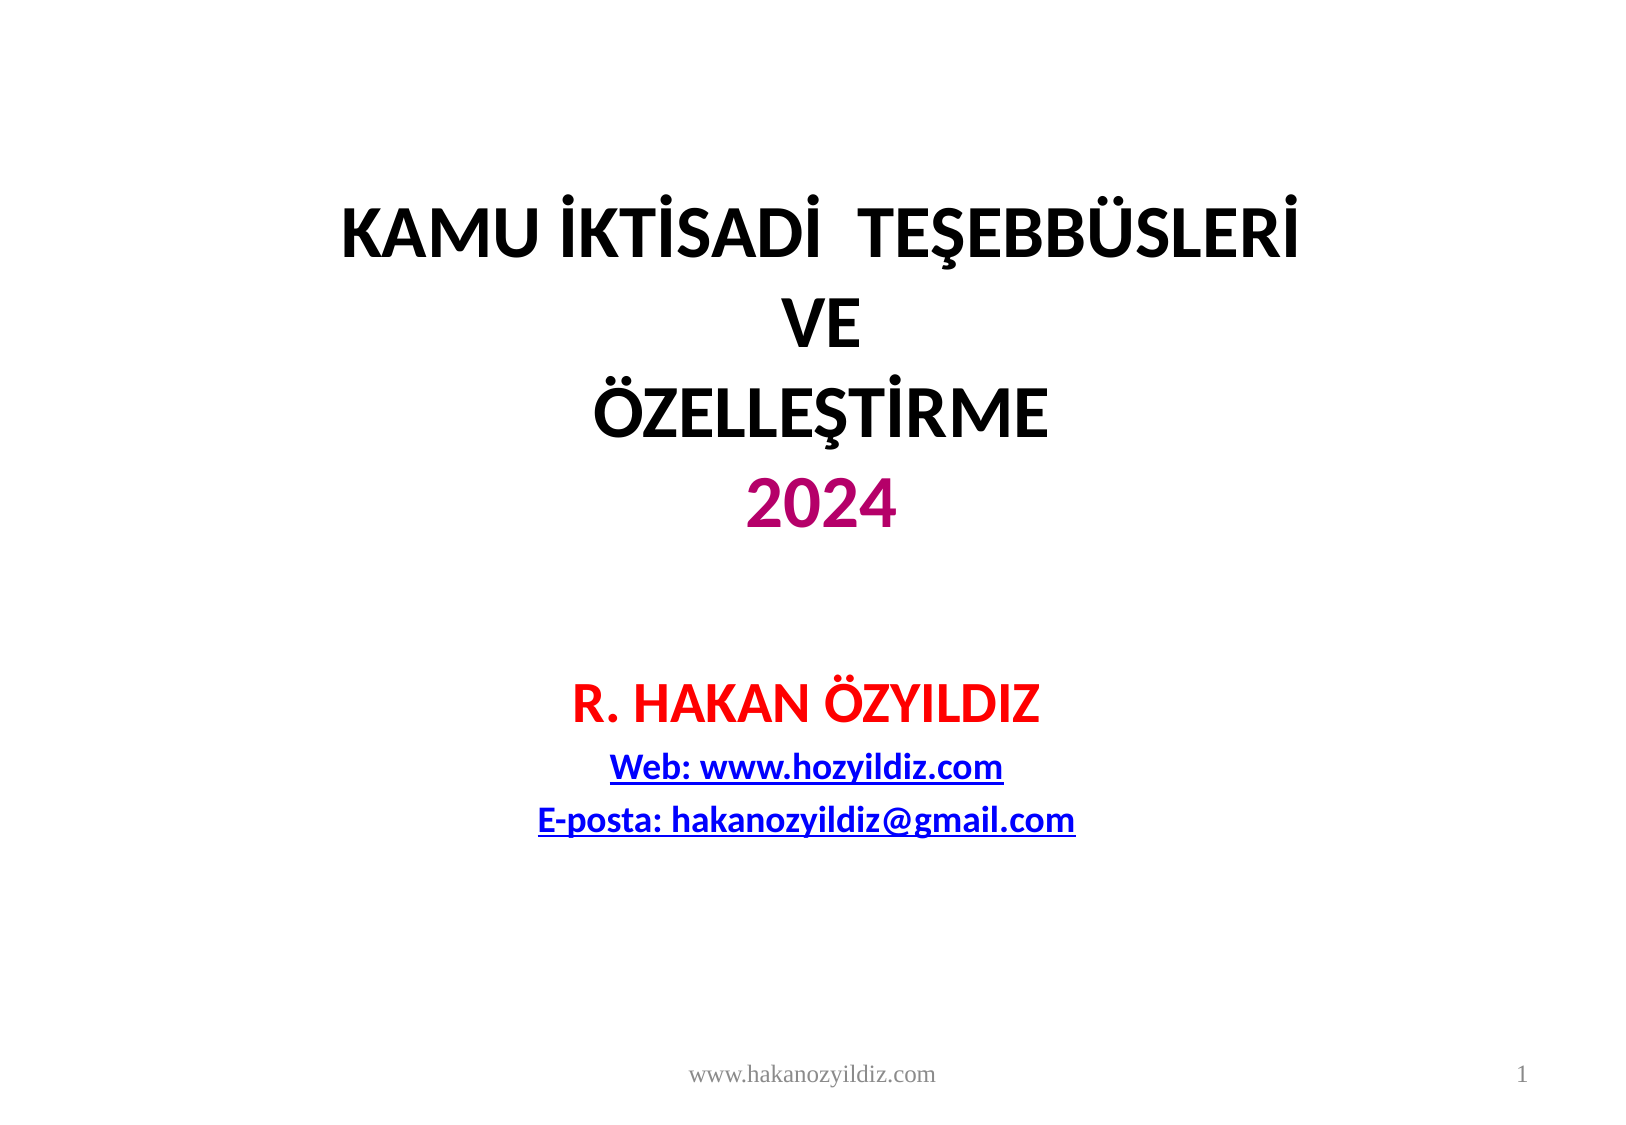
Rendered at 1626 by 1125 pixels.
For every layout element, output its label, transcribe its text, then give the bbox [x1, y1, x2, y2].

list R. HAKAN ÖZYILDIZ Web: www.hozyildiz.com E-posta: hakanozyildiz@gmail.com [121, 657, 1493, 913]
slide_number 1 [1164, 1042, 1544, 1103]
title KAMU İKTİSADİ TEŞEBBÜSLERİ VE ÖZELLEŞTİRME 2024 [68, 113, 1576, 551]
footer www.hakanozyildiz.com [555, 1042, 1070, 1103]
